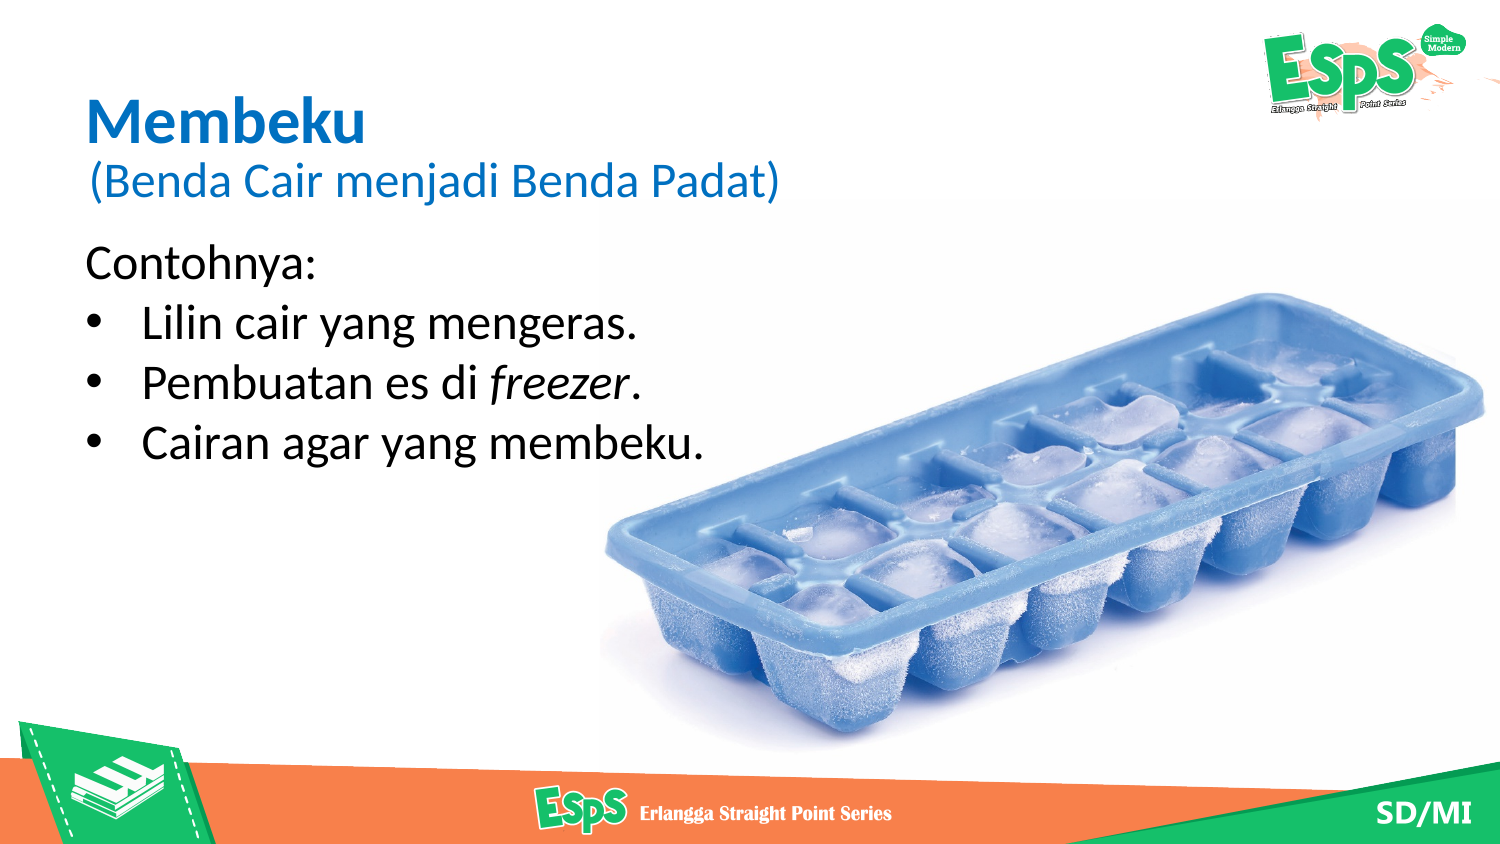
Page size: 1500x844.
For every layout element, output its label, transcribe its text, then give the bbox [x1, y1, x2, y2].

text_box (Benda Cair menjadi Benda Padat) [73, 133, 797, 215]
text_box Membeku [70, 61, 1071, 164]
picture [0, 199, 1500, 844]
picture [1262, 24, 1500, 123]
text_box Contohnya: Lilin cair yang mengeras. Pembuatan es di freezer. Cairan agar yang membeku. [70, 222, 594, 478]
